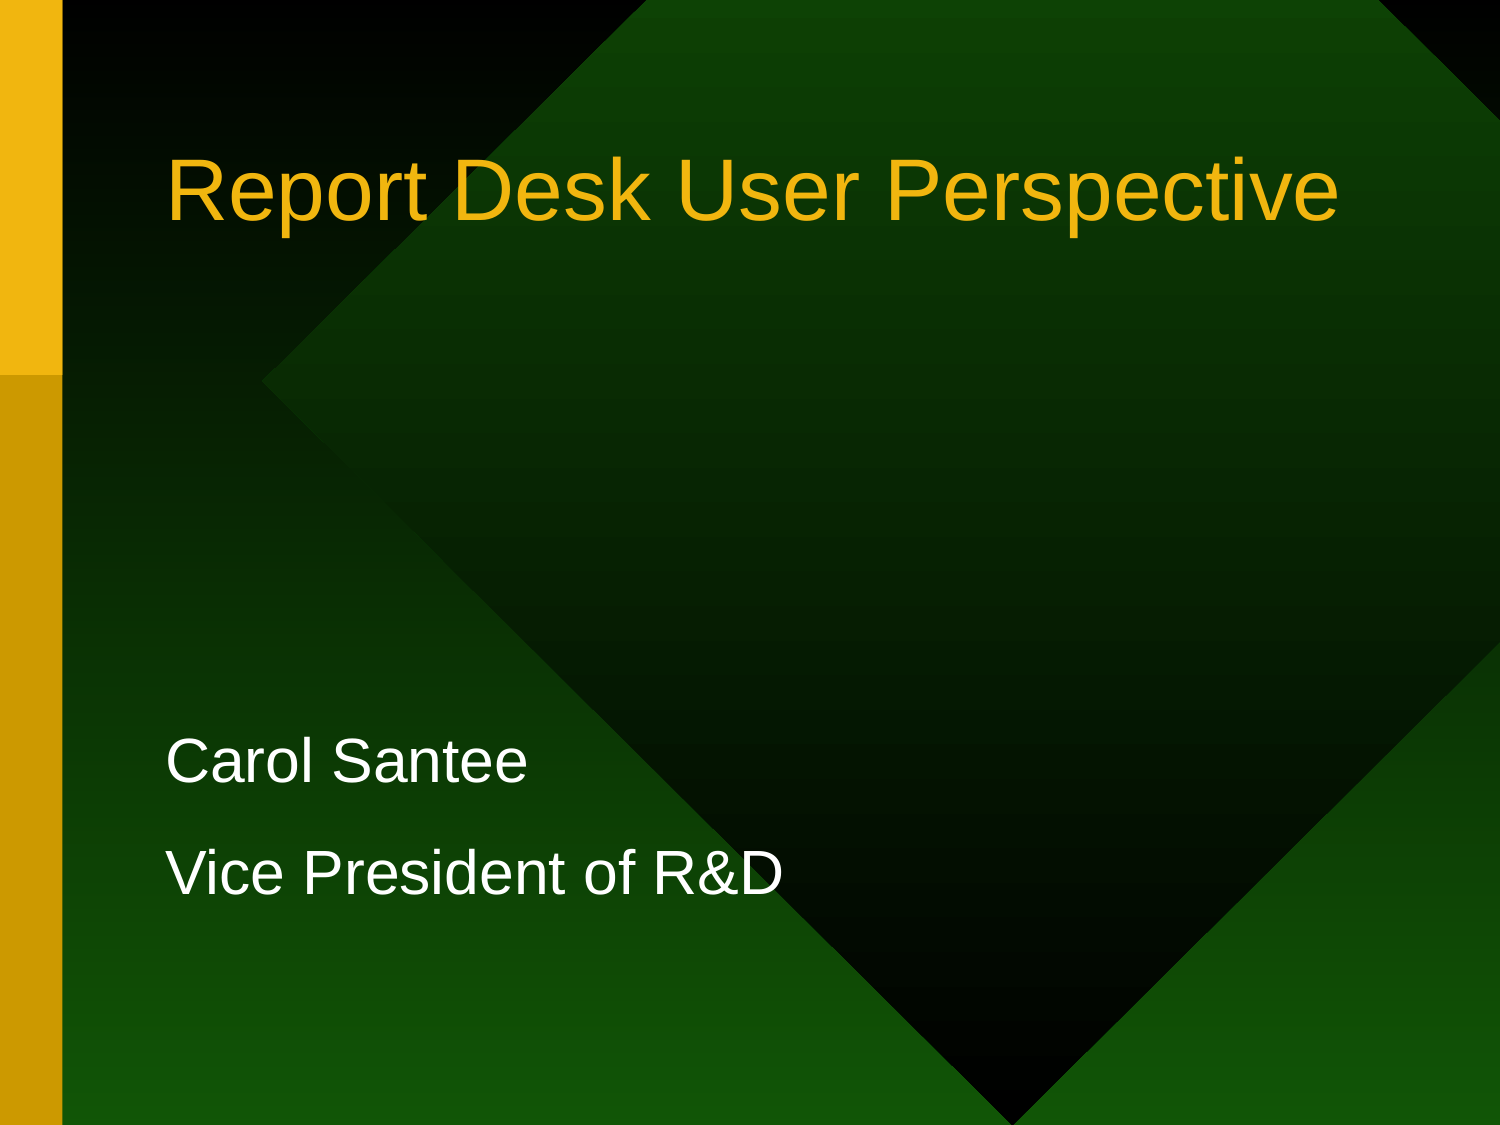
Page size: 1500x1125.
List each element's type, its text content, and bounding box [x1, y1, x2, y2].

title Report Desk User Perspective [150, 99, 1388, 288]
list Carol Santee Vice President of R&D [150, 375, 1388, 975]
